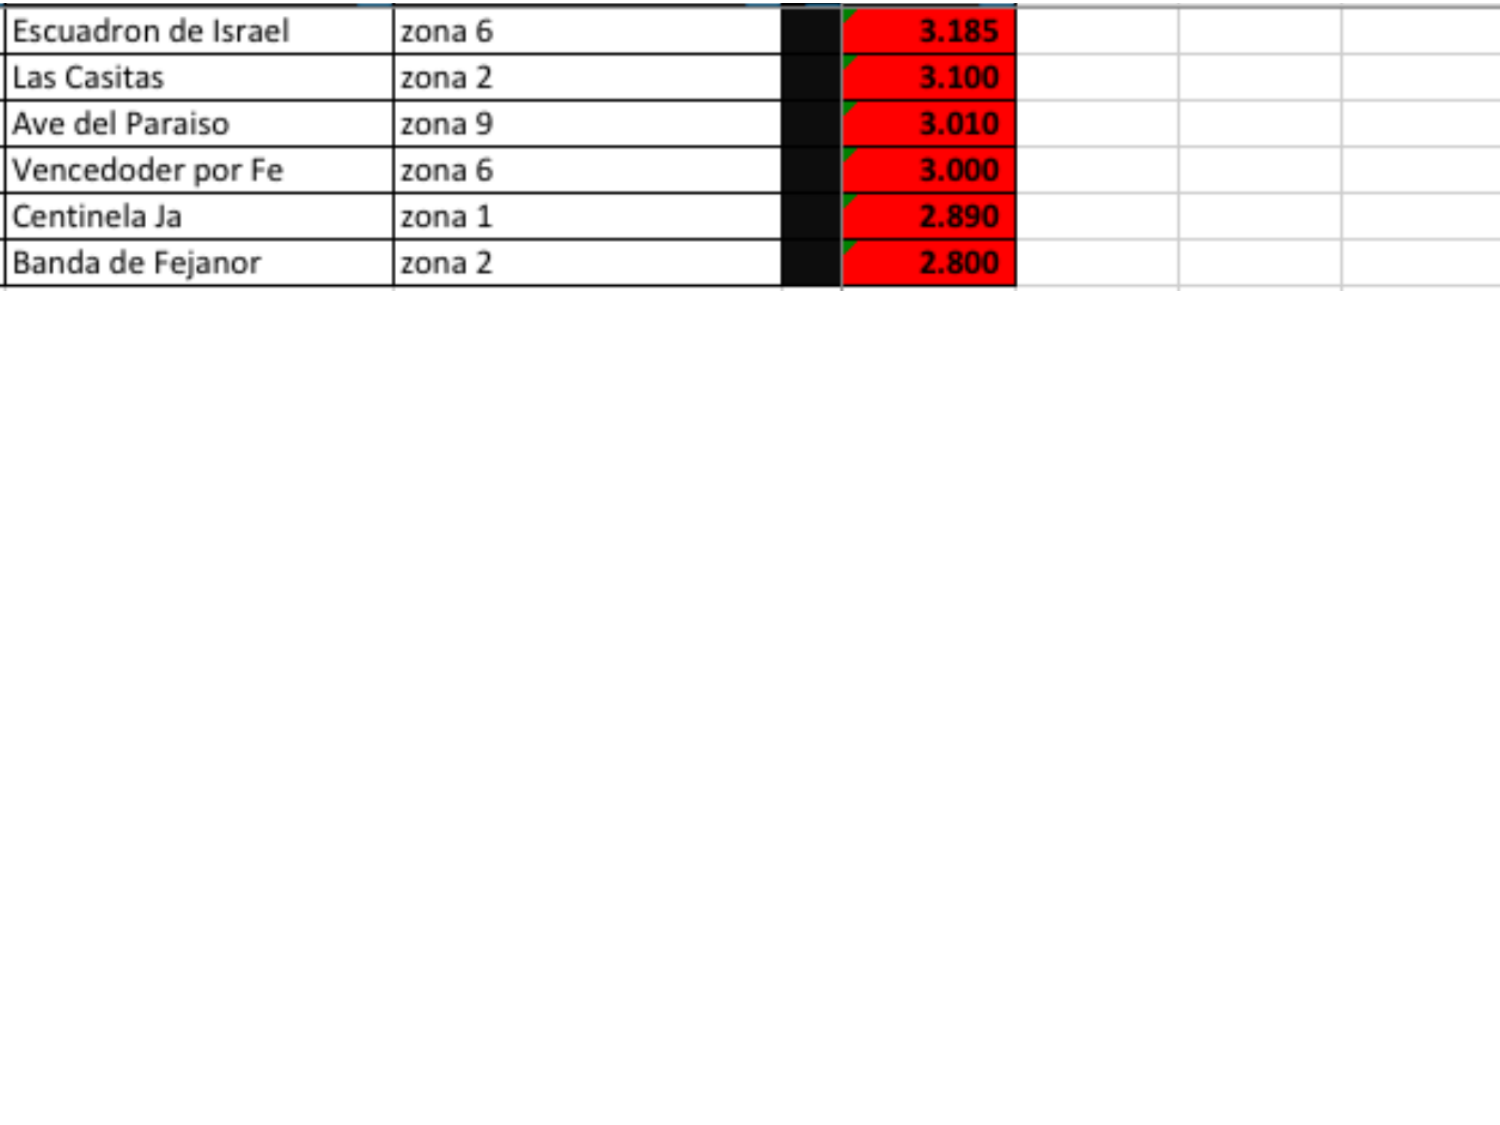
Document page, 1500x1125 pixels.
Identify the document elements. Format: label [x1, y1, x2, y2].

picture [0, 3, 1500, 291]
